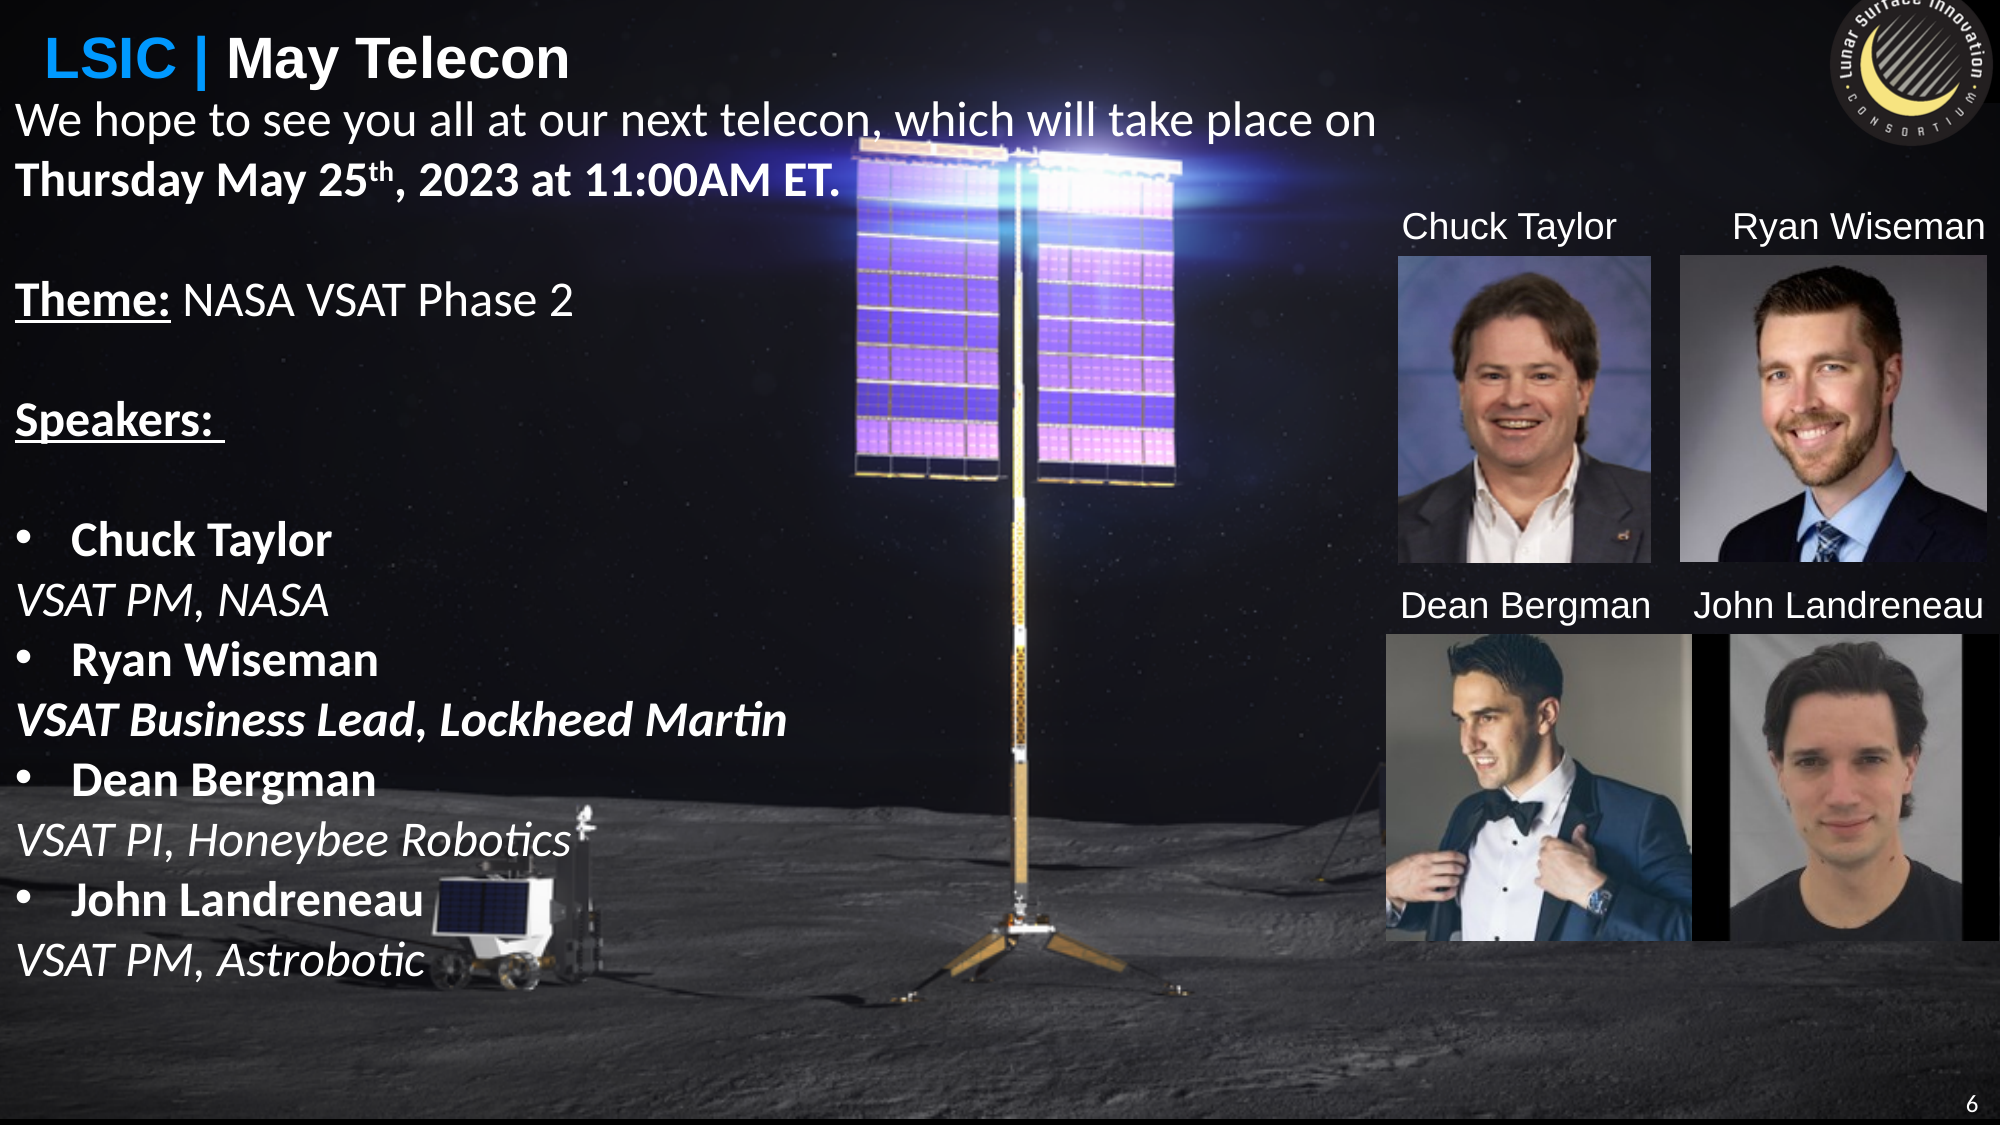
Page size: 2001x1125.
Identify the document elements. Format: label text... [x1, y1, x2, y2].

text_box 6 [1543, 1119, 1994, 1125]
picture [0, 0, 2000, 1119]
